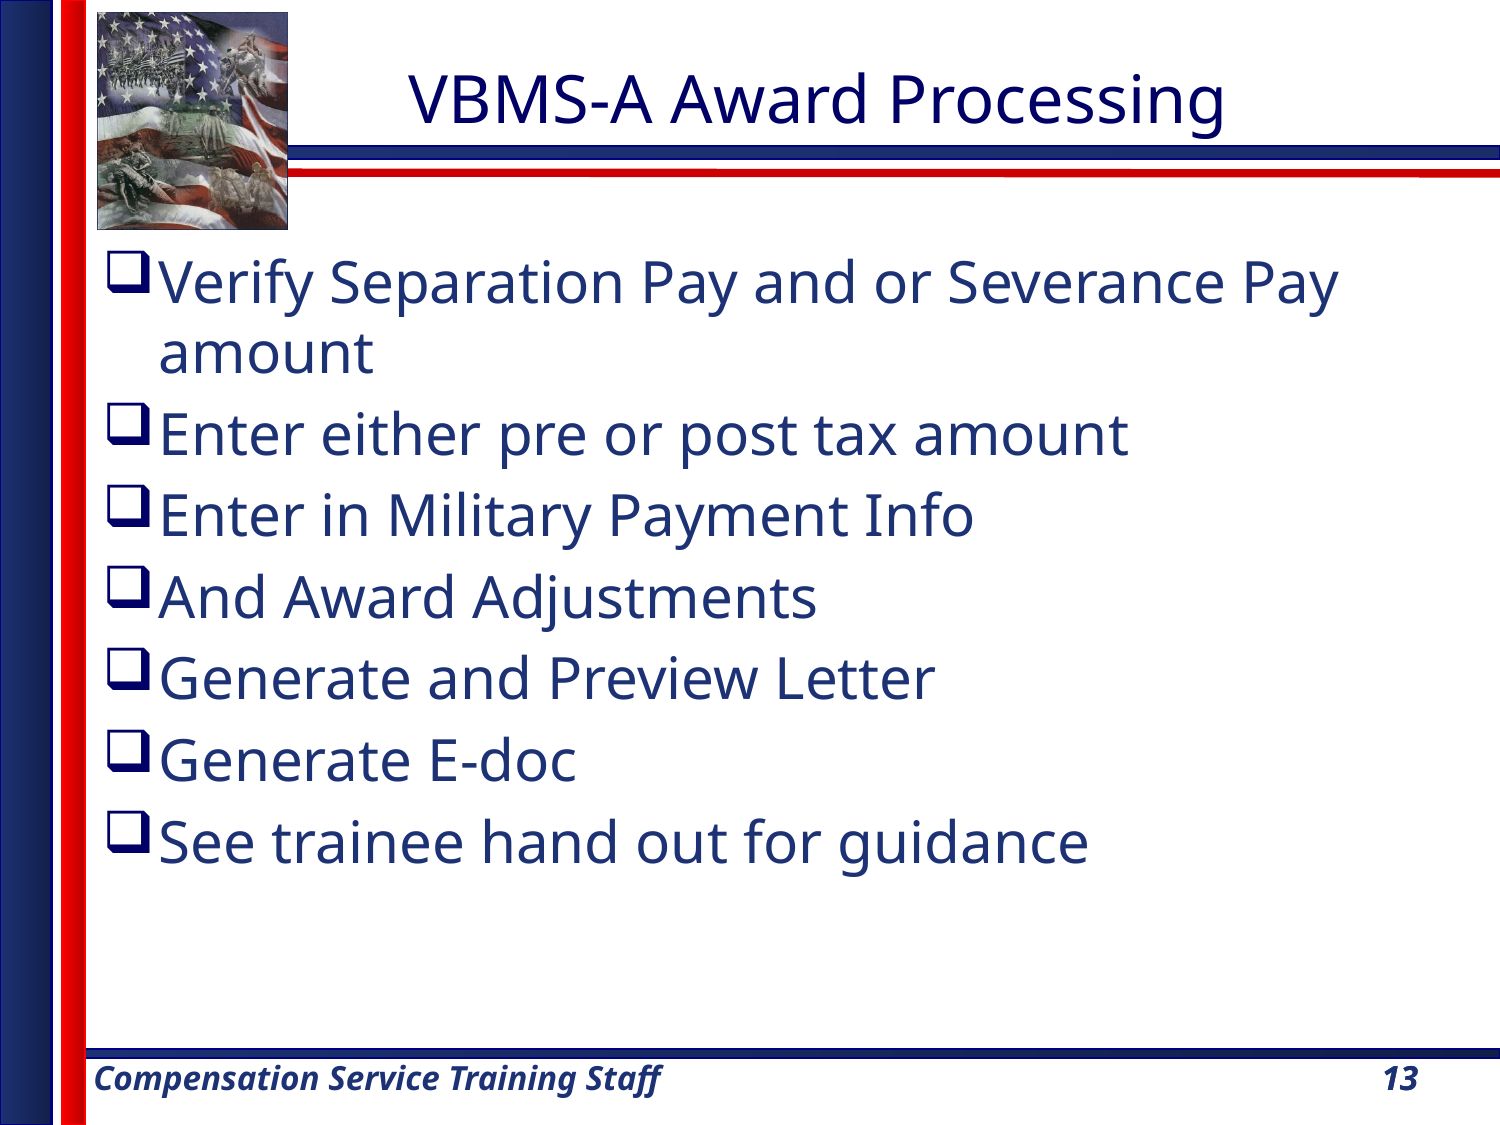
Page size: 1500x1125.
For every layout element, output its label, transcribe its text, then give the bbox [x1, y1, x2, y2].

list Verify Separation Pay and or Severance Pay amount Enter either pre or post tax amount Enter in Military Payment Info And Award Adjustments Generate and Preview Letter Generate E-doc See trainee hand out for guidance [87, 237, 1475, 1038]
picture [97, 12, 288, 230]
text_box 13 [1299, 1042, 1500, 1118]
title VBMS-A Award Processing [287, 0, 1351, 146]
